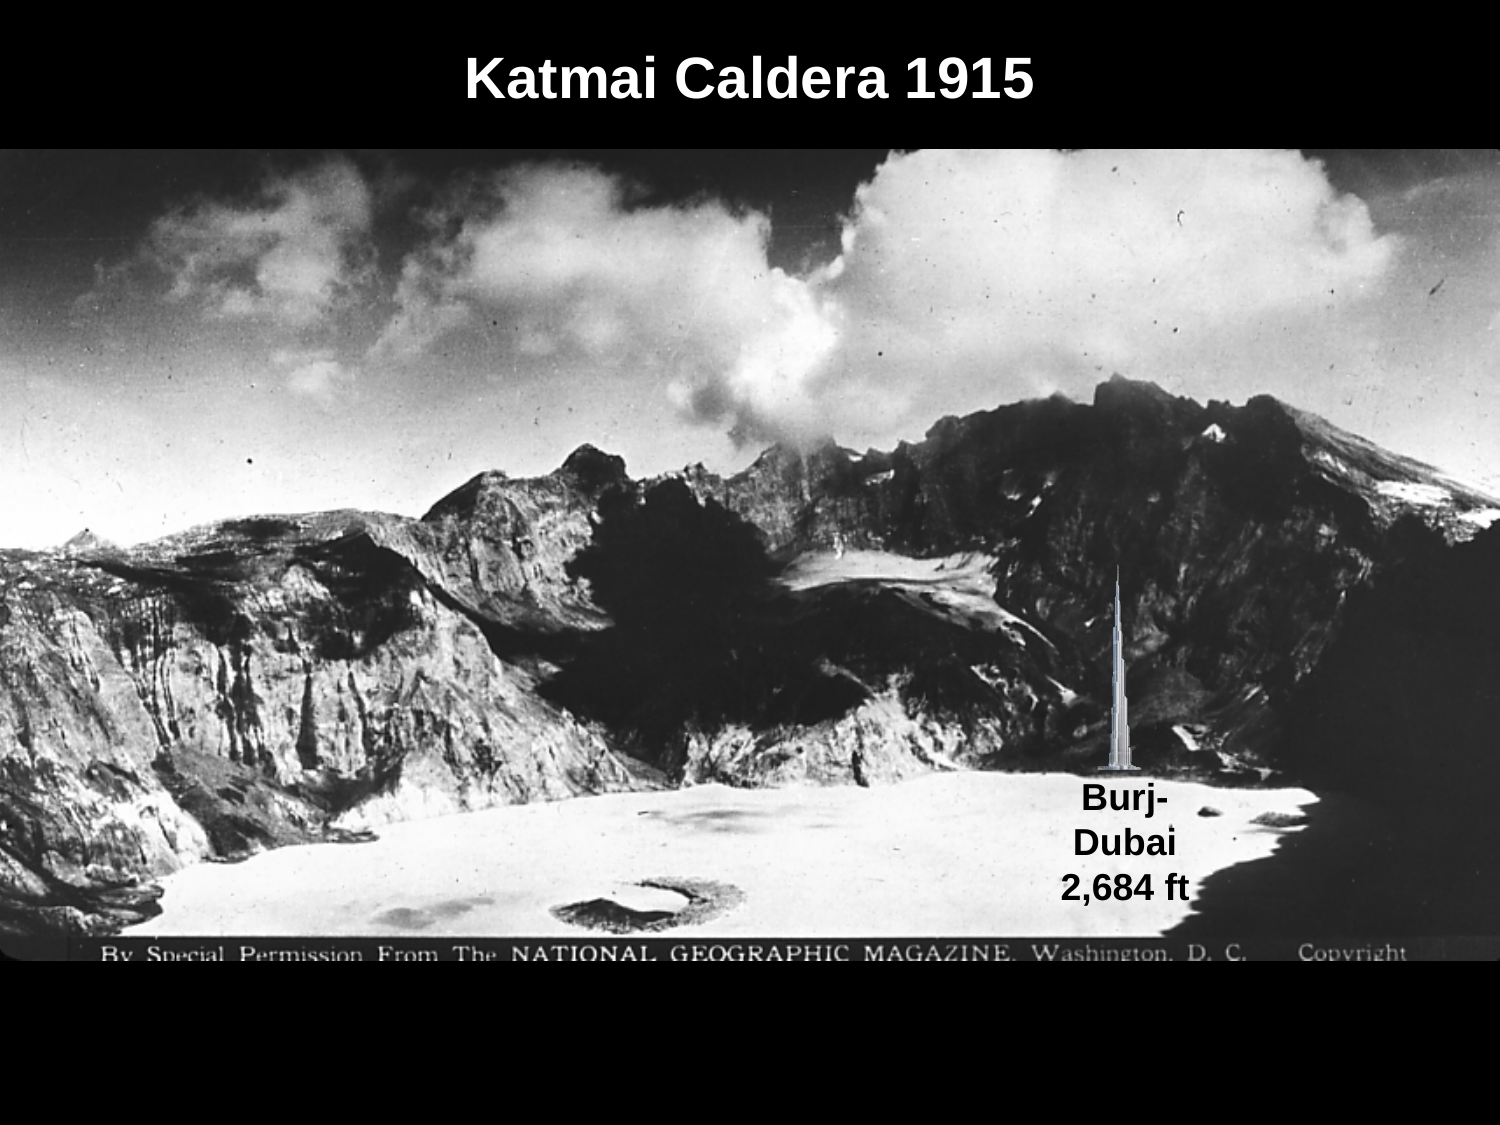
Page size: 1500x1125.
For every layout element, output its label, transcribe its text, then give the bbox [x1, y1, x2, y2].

picture [0, 149, 1500, 961]
text_box Katmai Caldera 1915 [0, 33, 1500, 118]
